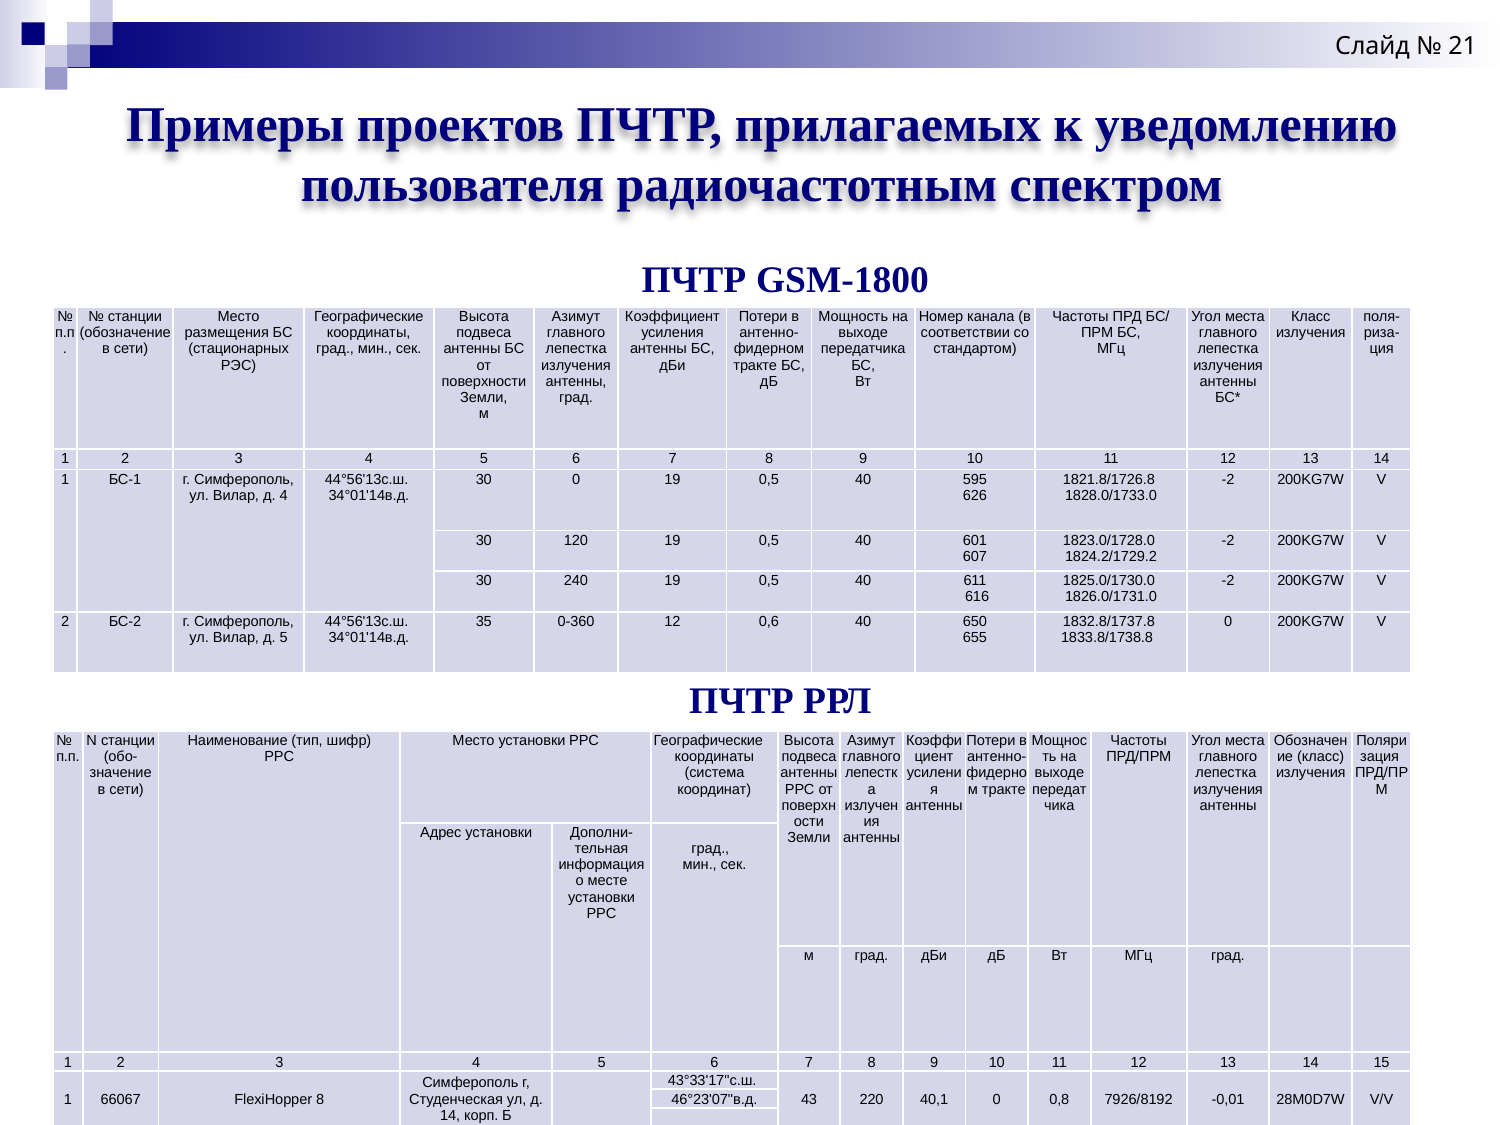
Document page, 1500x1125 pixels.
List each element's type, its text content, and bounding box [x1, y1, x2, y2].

table_cell 2 [78, 450, 172, 469]
table_cell 30 [435, 531, 533, 570]
table_cell V [1353, 531, 1410, 570]
table_cell 1 [54, 470, 76, 611]
text_box Слайд № 21 [1320, 22, 1492, 68]
table_cell [553, 1072, 650, 1125]
table_cell 6 [535, 450, 617, 469]
table_cell 1823.0/1728.0 1824.2/1729.2 [1036, 531, 1186, 570]
table_cell -0,01 [1188, 1072, 1268, 1125]
table_cell дБ [966, 947, 1027, 1051]
table_cell 1 [54, 450, 76, 469]
table_header Угол места главного лепестка излучения антенны [1188, 732, 1268, 945]
table_header Географические координаты, град., мин., сек. [305, 308, 433, 448]
table_header Потери в антенно-фидерном тракте [966, 732, 1027, 945]
table_header Номер канала (в соответствии со стандартом) [916, 308, 1034, 448]
text_box ПЧТР РРЛ [154, 668, 1407, 729]
table_cell 6 [652, 1053, 777, 1070]
table_cell 1821.8/1726.8 1828.0/1733.0 [1036, 470, 1186, 530]
table_cell 0,6 [727, 613, 811, 668]
table_cell 8 [841, 1053, 902, 1070]
table_cell 12 [619, 613, 726, 668]
table_cell 19 [619, 531, 726, 570]
table_cell 1825.0/1730.0 1826.0/1731.0 [1036, 572, 1186, 611]
table_header поля-риза-ция [1353, 308, 1410, 448]
text_box Примеры проектов ПЧТР, прилагаемых к уведомлению пользователя радиочастотным спектром [76, 83, 1447, 219]
table_cell 35 [435, 613, 533, 668]
table_cell 0,8 [1029, 1072, 1090, 1125]
table_cell 0 [1188, 613, 1269, 668]
table_cell 611 616 [916, 572, 1034, 611]
table_cell 14 [1270, 1053, 1351, 1070]
table_header Угол места главного лепестка излучения антенны БС* [1188, 308, 1269, 448]
table_cell БС-1 [78, 470, 172, 611]
table_header Частоты ПРД/ПРМ [1092, 732, 1186, 945]
table_cell 3 [159, 1053, 399, 1070]
table_cell 12 [1188, 450, 1269, 469]
table_cell 0,5 [727, 531, 811, 570]
table_cell V/V [1353, 1072, 1410, 1125]
table_cell 5 [435, 450, 533, 469]
table_cell 40 [812, 531, 914, 570]
table_cell 4 [401, 1053, 551, 1070]
table_cell V [1353, 470, 1410, 530]
table_cell 19 [619, 572, 726, 611]
table_header Потери в антенно-фидерном тракте БС, дБ [727, 308, 811, 448]
table_cell 0 [535, 470, 617, 530]
table_cell 0-360 [535, 613, 617, 668]
table_cell 28M0D7W [1270, 1072, 1351, 1125]
table_cell 595 626 [916, 470, 1034, 530]
text_box ПЧТР GSM-1800 [159, 247, 1412, 308]
table_cell 200KG7W [1270, 531, 1351, 570]
table_header Коэффициент усиления антенны [904, 732, 965, 945]
table_cell 9 [812, 450, 914, 469]
table_cell 44°56'13с.ш. 34°01'14в.д. [305, 613, 433, 668]
table_header Высота подвеса антенны БС от поверхности Земли, м [435, 308, 533, 448]
table_cell -2 [1188, 572, 1269, 611]
table_cell 200KG7W [1270, 613, 1351, 668]
table_cell 11 [1036, 450, 1186, 469]
table_cell 650 655 [916, 613, 1034, 668]
table_cell 220 [841, 1072, 902, 1125]
table_header N станции (обо-значение в сети) [84, 732, 158, 1051]
table_header Частоты ПРД БС/ ПРМ БС, МГц [1036, 308, 1186, 448]
table_cell 11 [1029, 1053, 1090, 1070]
table_header Коэффициент усиления антенны БС, дБи [619, 308, 726, 448]
table_cell 44°56'13с.ш. 34°01'14в.д. [305, 470, 433, 611]
table_cell 0,5 [727, 572, 811, 611]
table_cell 7 [619, 450, 726, 469]
table_header Место установки РРС [401, 732, 650, 822]
table_cell 5 [553, 1053, 650, 1070]
table_cell БС-2 [78, 613, 172, 672]
table_cell 30 [435, 572, 533, 611]
table_header № п.п. [54, 732, 82, 1051]
table_cell 200KG7W [1270, 470, 1351, 530]
table_cell 1 [54, 1072, 82, 1125]
table_header Обозначение (класс) излучения [1270, 732, 1351, 945]
table_cell 13 [1188, 1053, 1268, 1070]
table_cell Дополни-тельная информация о месте установки РРС [553, 824, 650, 1051]
table_cell МГц [1092, 947, 1186, 1051]
table_cell 2 [54, 613, 76, 672]
table_cell Вт [1029, 947, 1090, 1051]
table_cell 46°23'07"в.д. [652, 1090, 777, 1107]
table_header Азимут главного лепестка излучения антенны [841, 732, 902, 945]
table_cell Симферополь г, Студенческая ул, д. 14, корп. Б [401, 1072, 551, 1125]
table_header Класс излучения [1270, 308, 1351, 448]
table_header № п.п. [54, 308, 76, 448]
table_cell 30 [435, 470, 533, 530]
table_cell [1270, 947, 1351, 1051]
table_cell 10 [916, 450, 1034, 469]
table_cell 120 [535, 531, 617, 570]
table_cell [652, 1109, 777, 1125]
table_cell 13 [1270, 450, 1351, 469]
table_cell 66067 [84, 1072, 158, 1125]
table_cell 3 [174, 450, 303, 469]
table_cell г. Симферополь, ул. Вилар, д. 5 [174, 613, 303, 668]
table_cell 10 [966, 1053, 1027, 1070]
table_cell 7926/8192 [1092, 1072, 1186, 1125]
table_cell FlexiHopper 8 [159, 1072, 399, 1125]
table_cell 7 [779, 1053, 839, 1070]
table_cell 15 [1353, 1053, 1410, 1070]
table_cell 1 [54, 1053, 82, 1070]
table_cell град. [841, 947, 902, 1051]
table_cell 8 [727, 450, 811, 469]
table_header Место размещения БС (стационарных РЭС) [174, 308, 303, 448]
table_cell 2 [84, 1053, 158, 1070]
table_cell 1832.8/1737.8 1833.8/1738.8 [1036, 613, 1186, 668]
table_header Мощность на выходе передатчика БС, Вт [812, 308, 914, 448]
table_cell 240 [535, 572, 617, 611]
table_cell V [1353, 572, 1410, 611]
table_header Поляризация ПРД/ПРМ [1353, 732, 1410, 945]
table_header Азимут главного лепестка излучения антенны, град. [535, 308, 617, 448]
table_cell -2 [1188, 531, 1269, 570]
table_header Географические координаты (система координат) [652, 732, 777, 822]
table_cell 12 [1092, 1053, 1186, 1070]
table_cell град., мин., сек. [652, 824, 777, 1051]
table_cell дБи [904, 947, 965, 1051]
table_header Наименование (тип, шифр) РРС [159, 732, 399, 1051]
table_cell г. Симферополь, ул. Вилар, д. 4 [174, 470, 303, 611]
table_cell 40 [812, 470, 914, 530]
table_cell 9 [904, 1053, 965, 1070]
table_cell Адрес установки [401, 824, 551, 1051]
table_cell 601 607 [916, 531, 1034, 570]
table_header № станции (обозначение в сети) [78, 308, 172, 448]
table_cell 40 [812, 613, 914, 668]
table_cell 4 [305, 450, 433, 469]
table_cell [1353, 947, 1410, 1051]
table_cell 40 [812, 572, 914, 611]
table_header Мощность на выходе передатчика [1029, 732, 1090, 945]
table_cell град. [1188, 947, 1268, 1051]
table_cell 40,1 [904, 1072, 965, 1125]
table_cell -2 [1188, 470, 1269, 530]
table_cell 43 [779, 1072, 839, 1125]
table_cell 43°33'17"с.ш. [652, 1072, 777, 1088]
table_header Высота подвеса антенны РРС от поверхности Земли [779, 732, 839, 945]
table_cell 200KG7W [1270, 572, 1351, 611]
table_cell 19 [619, 470, 726, 530]
table_cell м [779, 947, 839, 1051]
table_cell V [1353, 613, 1410, 672]
table_cell 0,5 [727, 470, 811, 530]
table_cell 0 [966, 1072, 1027, 1125]
table_cell 14 [1353, 450, 1410, 469]
